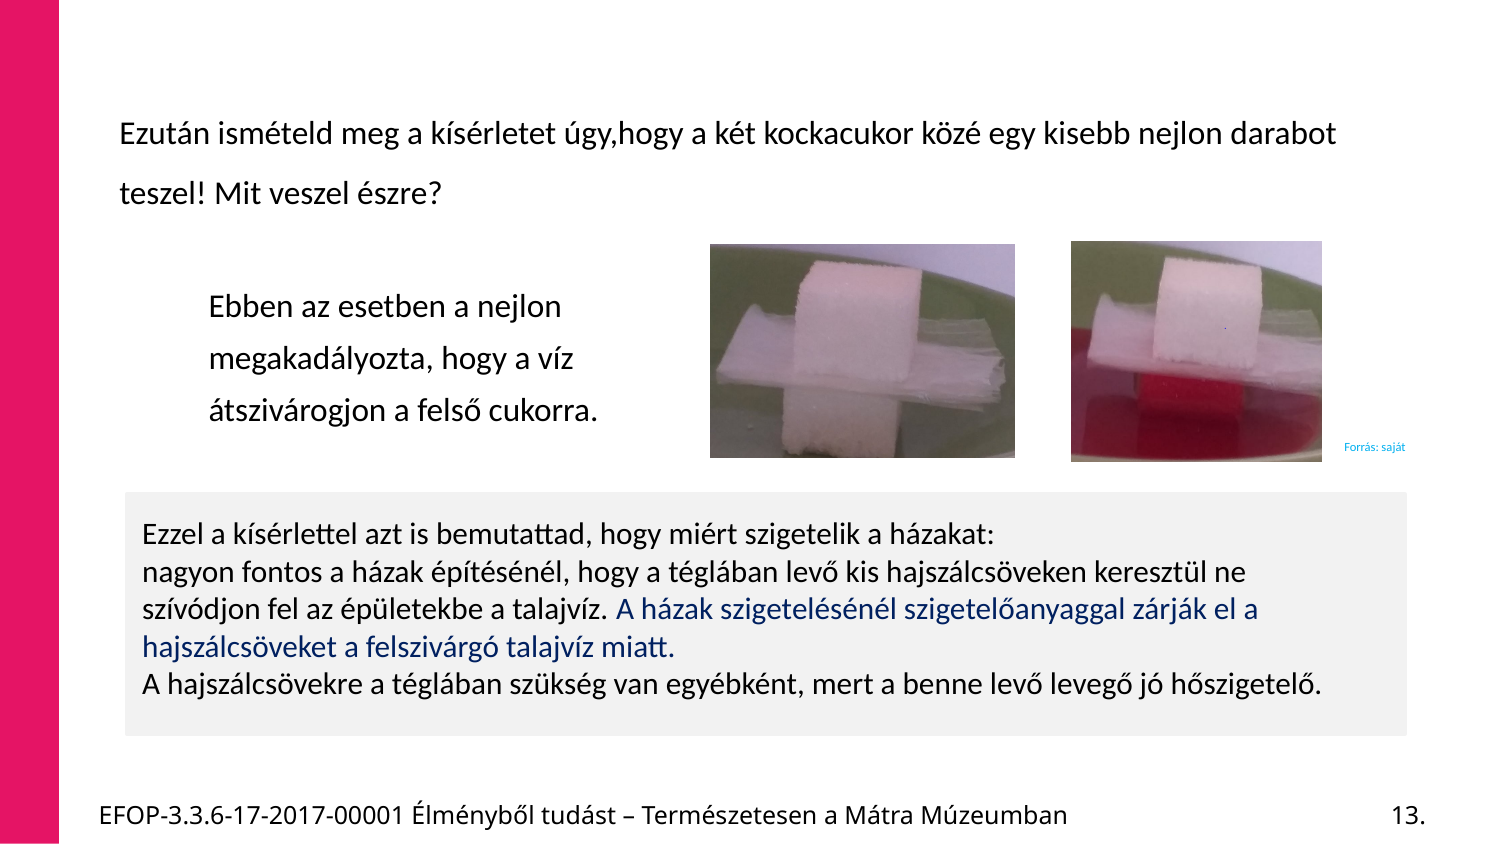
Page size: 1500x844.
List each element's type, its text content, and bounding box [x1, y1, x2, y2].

picture [710, 244, 1015, 459]
title EFOP-3.3.6-17-2017-00001 Élményből tudást – Természetesen a Mátra Múzeumban [83, 785, 1154, 844]
text_box Ezután ismételd meg a kísérletet úgy,hogy a két kockacukor közé egy kisebb nejlon darabot teszel! Mit veszel észre? [104, 84, 1430, 219]
text_box [125, 492, 1407, 736]
title 13. [1333, 785, 1441, 844]
text_box Ezzel a kísérlettel azt is bemutattad, hogy miért szigetelik a házakat: nagyon fontos a házak építésénél, hogy a téglában levő kis hajszálcsöveken keresztül ne szívódjon fel az épületekbe a talajvíz. A házak szigetelésénél szigetelőanyaggal zárják el a hajszálcsöveket a felszivárgó talajvíz miatt. A hajszálcsövekre a téglában szükség van egyébként, mert a benne levő levegő jó hőszigetelő. [127, 506, 1386, 709]
text_box Forrás: saját [1329, 431, 1443, 461]
text_box [0, 0, 59, 844]
picture [1071, 240, 1323, 462]
text_box Ebben az esetben a nejlon megakadályozta, hogy a víz átszivárogjon a felső cukorra. [193, 264, 630, 436]
